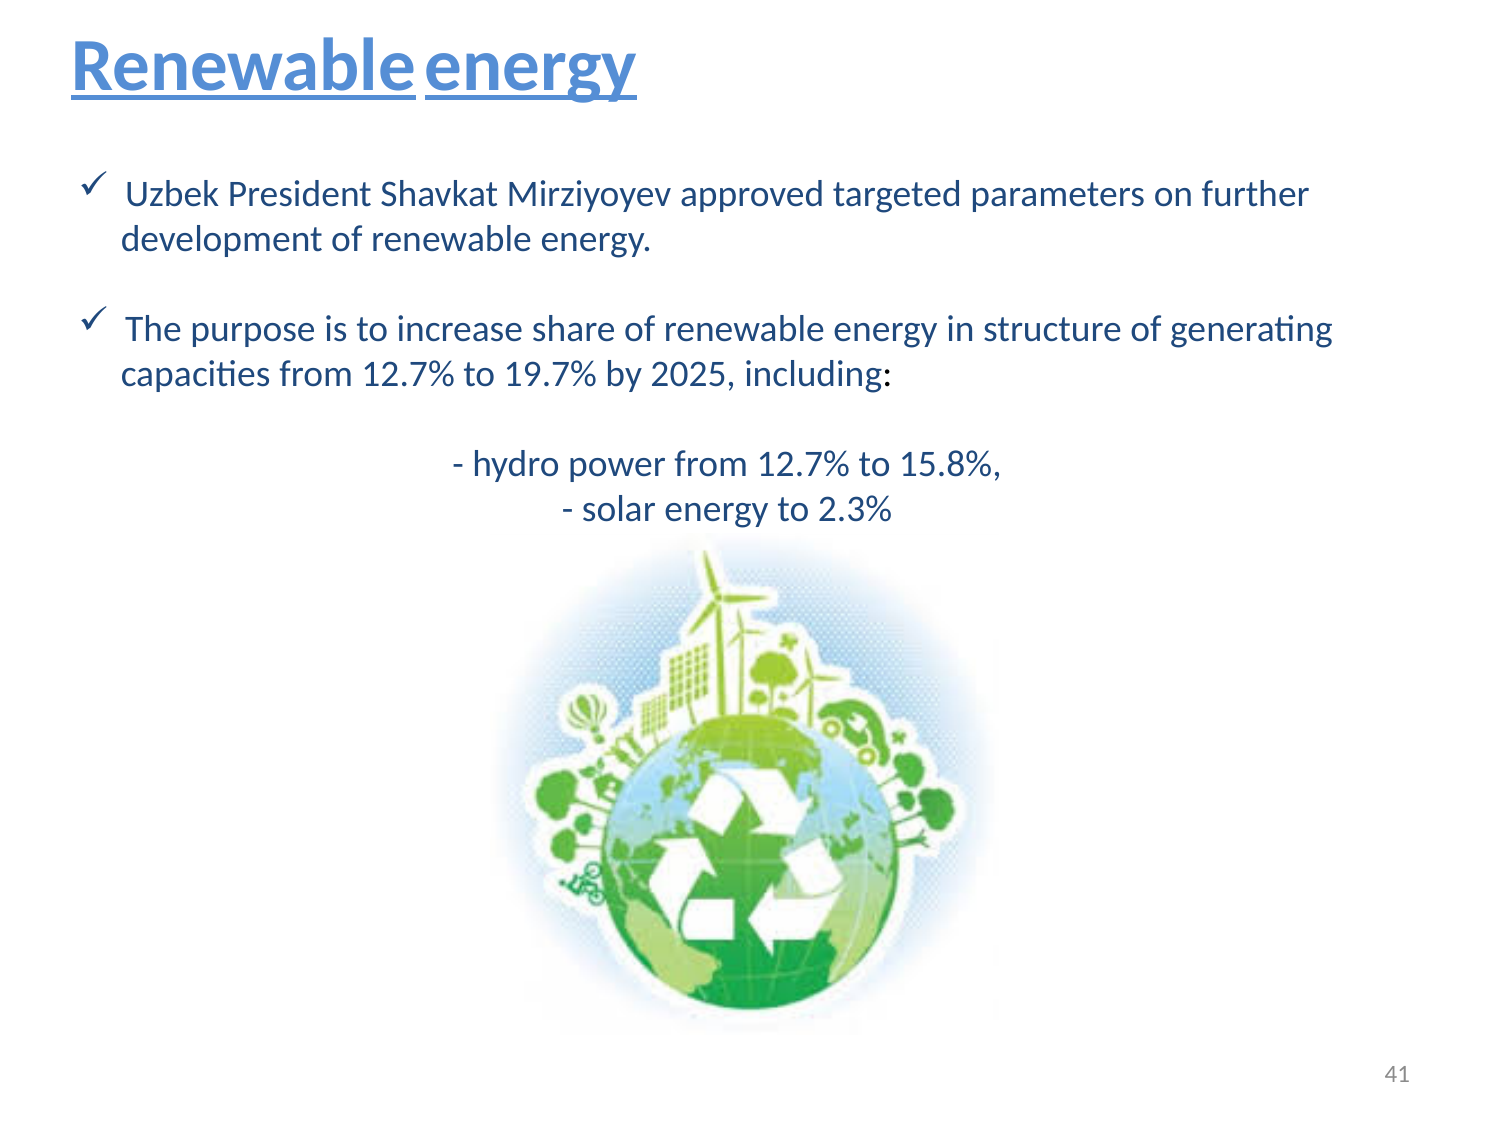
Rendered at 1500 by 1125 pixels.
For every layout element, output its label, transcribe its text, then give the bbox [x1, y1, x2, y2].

text_box Renewable energy [56, 7, 653, 113]
slide_number 41 [1074, 1042, 1425, 1103]
picture [489, 533, 999, 1036]
text_box Uzbek President Shavkat Mirziyoyev approved targeted parameters on further development of renewable energy. The purpose is to increase share of renewable energy in structure of generating capacities from 12.7% to 19.7% by 2025, including: - hydro power from 12.7% to 15.8%, - solar energy to 2.3% - wind energy to 1.6%. [63, 161, 1357, 582]
